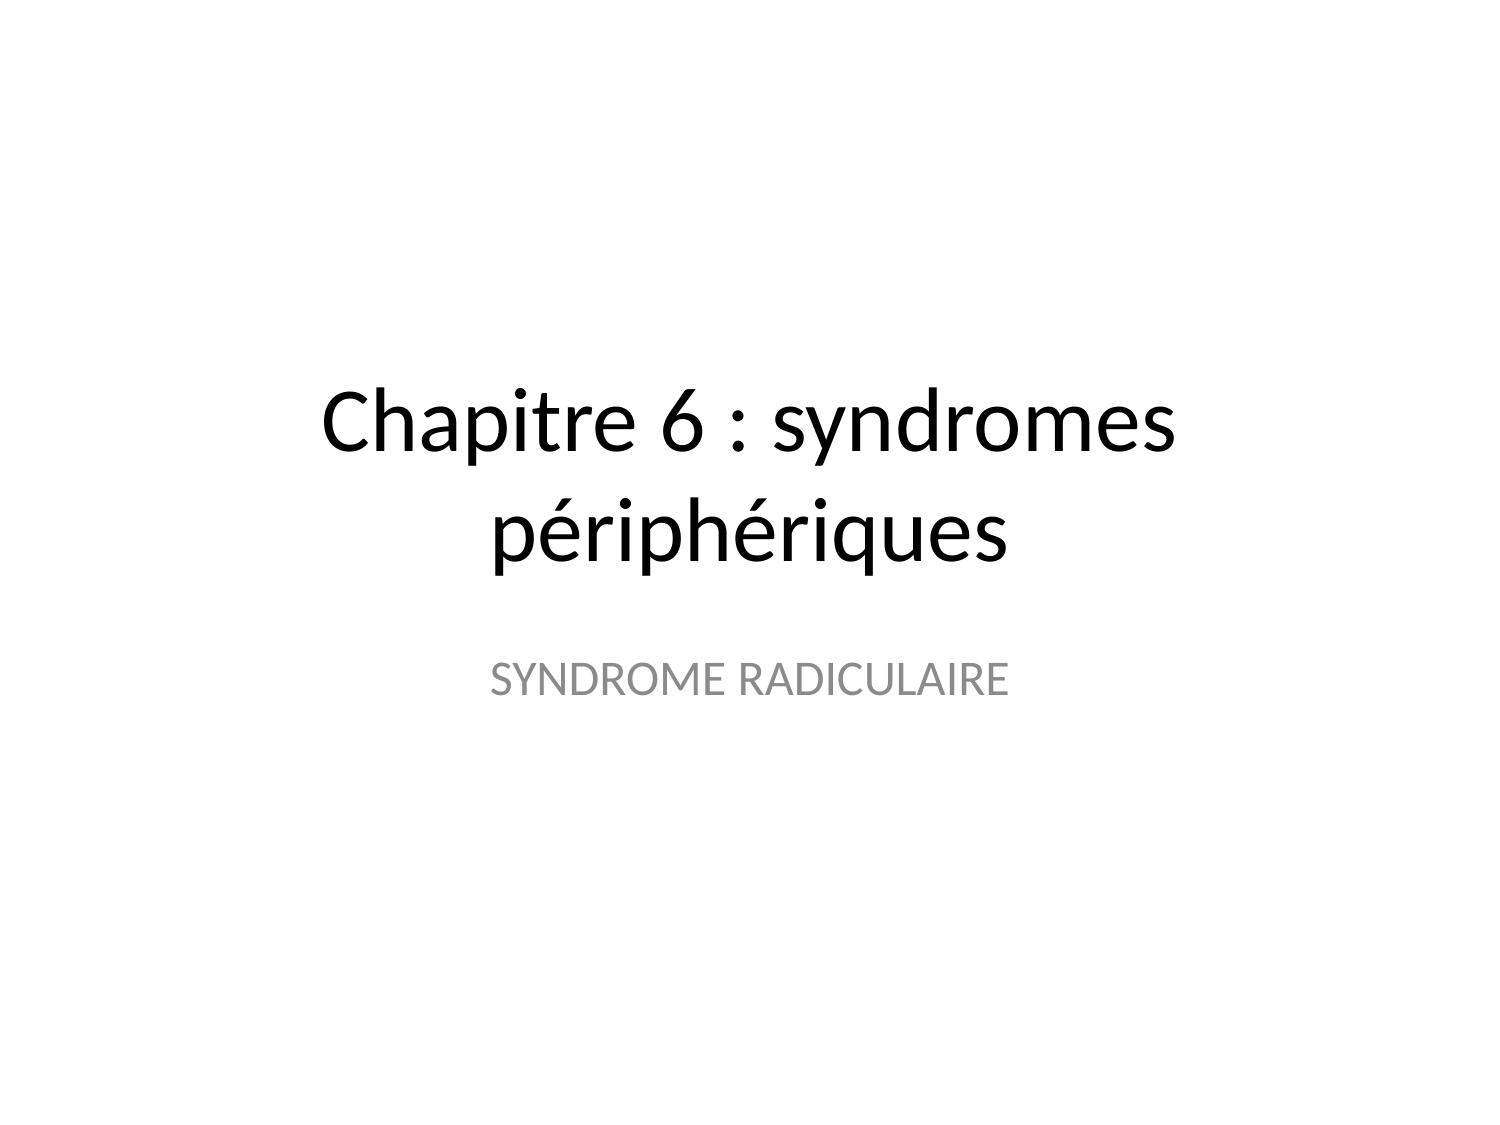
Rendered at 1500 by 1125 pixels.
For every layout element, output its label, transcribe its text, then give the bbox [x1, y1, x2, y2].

title Chapitre 6 : syndromes périphériques [112, 349, 1388, 591]
subtitle SYNDROME RADICULAIRE [225, 637, 1275, 925]
